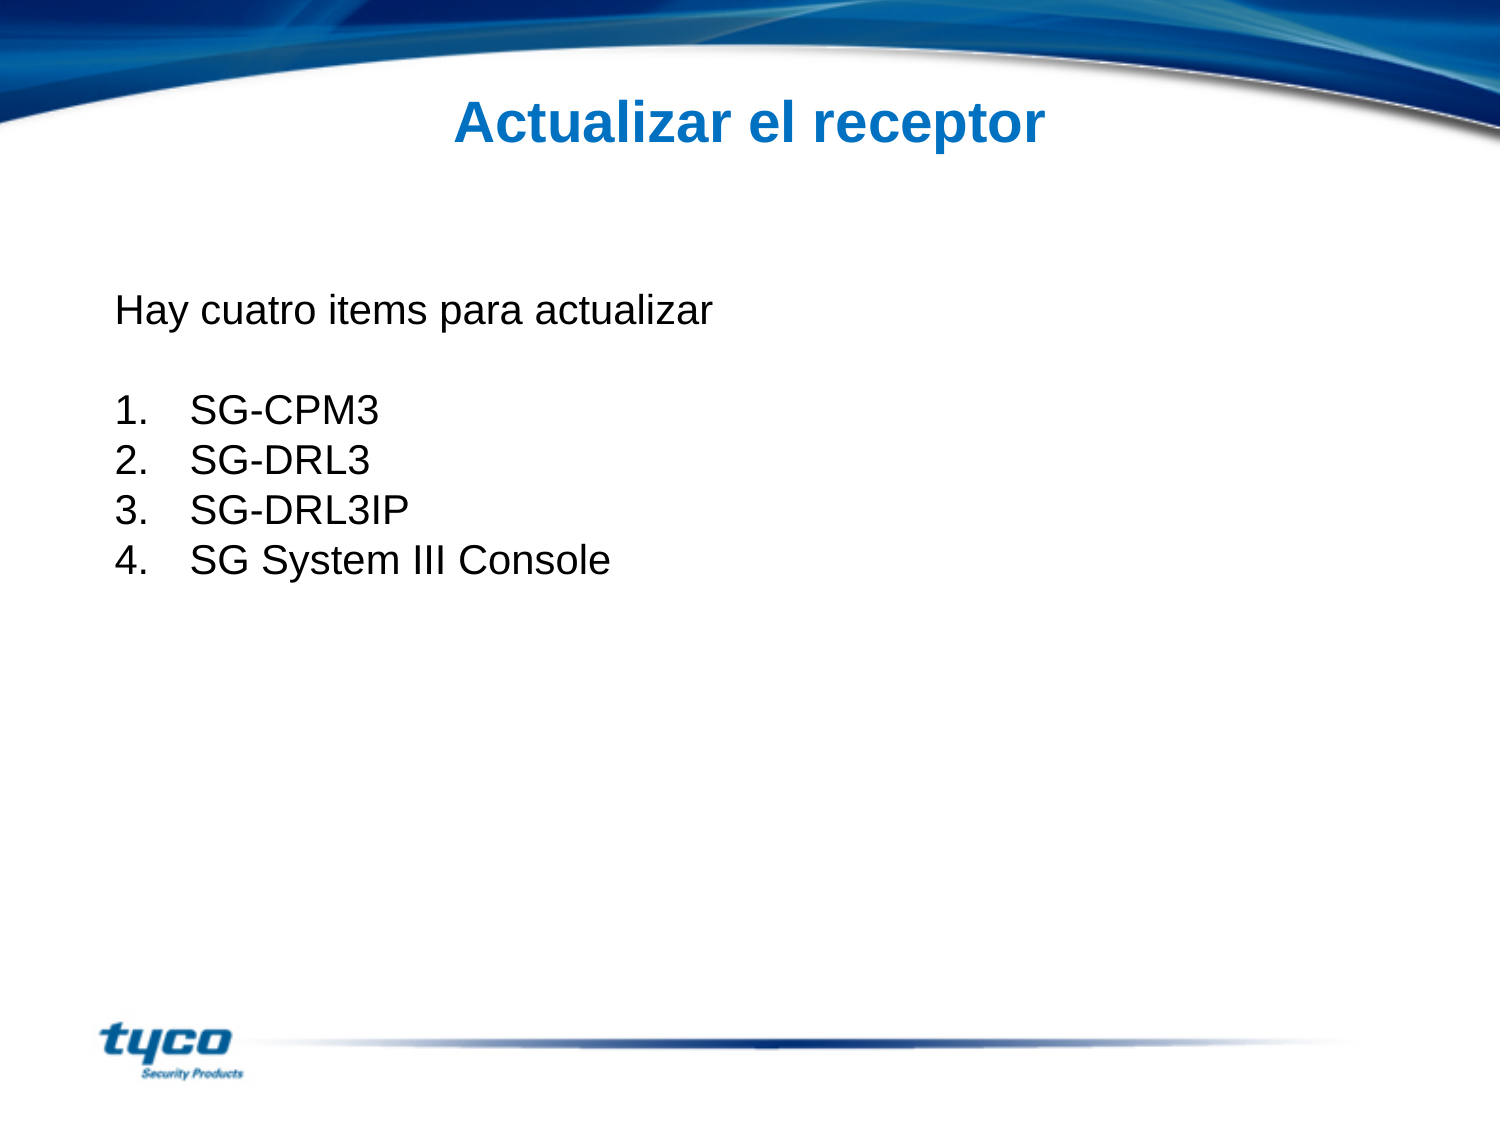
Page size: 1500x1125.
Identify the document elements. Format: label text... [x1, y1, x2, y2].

picture [1, 1009, 1495, 1125]
text_box Hay cuatro items para actualizar SG-CPM3 SG-DRL3 SG-DRL3IP SG System III Console [99, 275, 1388, 741]
text_box Actualizar el receptor [0, 76, 1500, 202]
picture [0, 0, 1500, 76]
